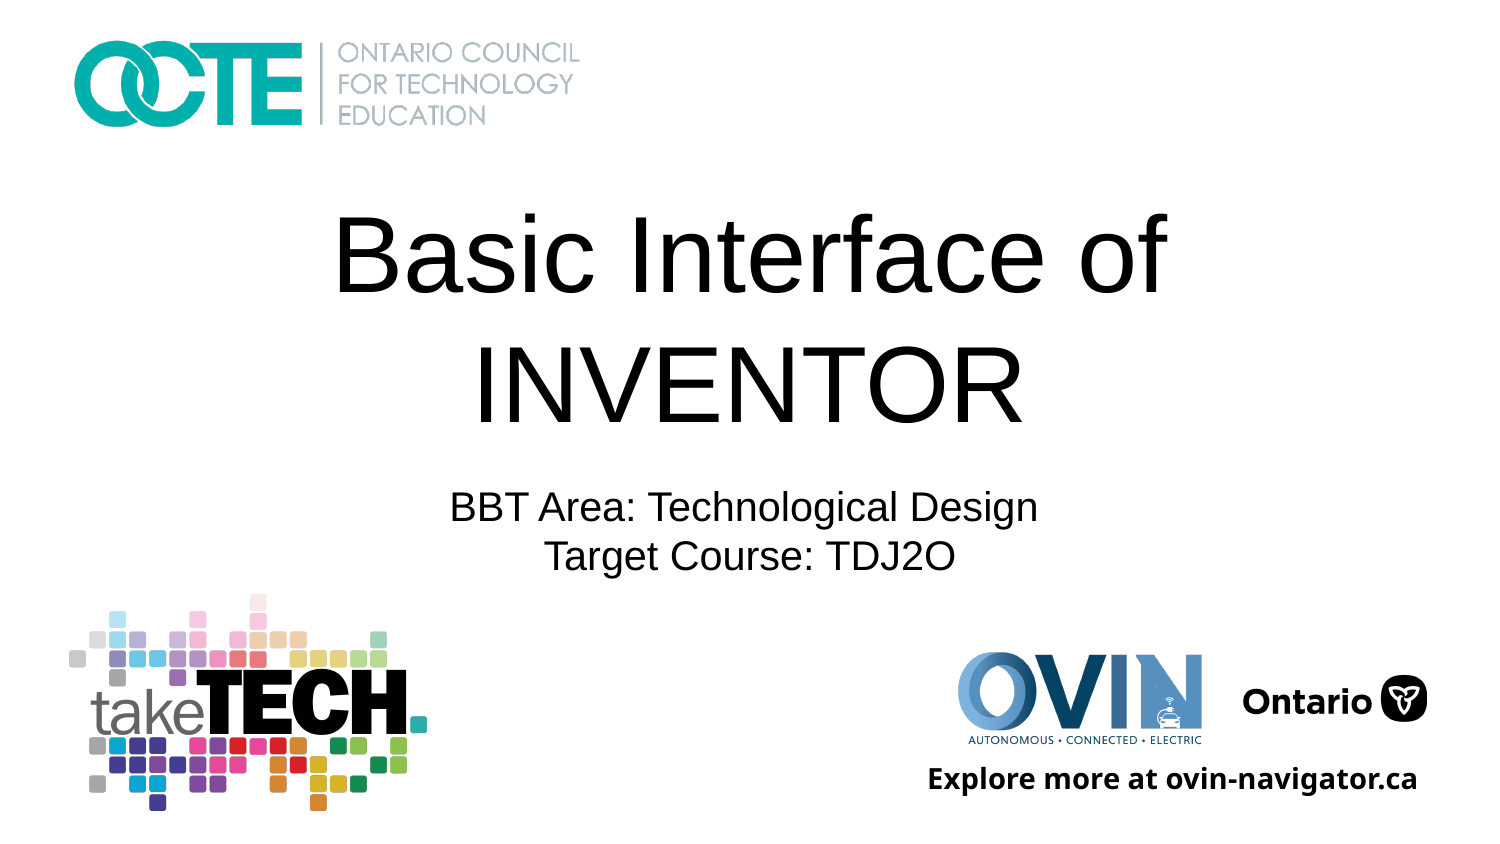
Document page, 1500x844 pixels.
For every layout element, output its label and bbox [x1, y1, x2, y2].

text_box [50, 0, 1500, 811]
